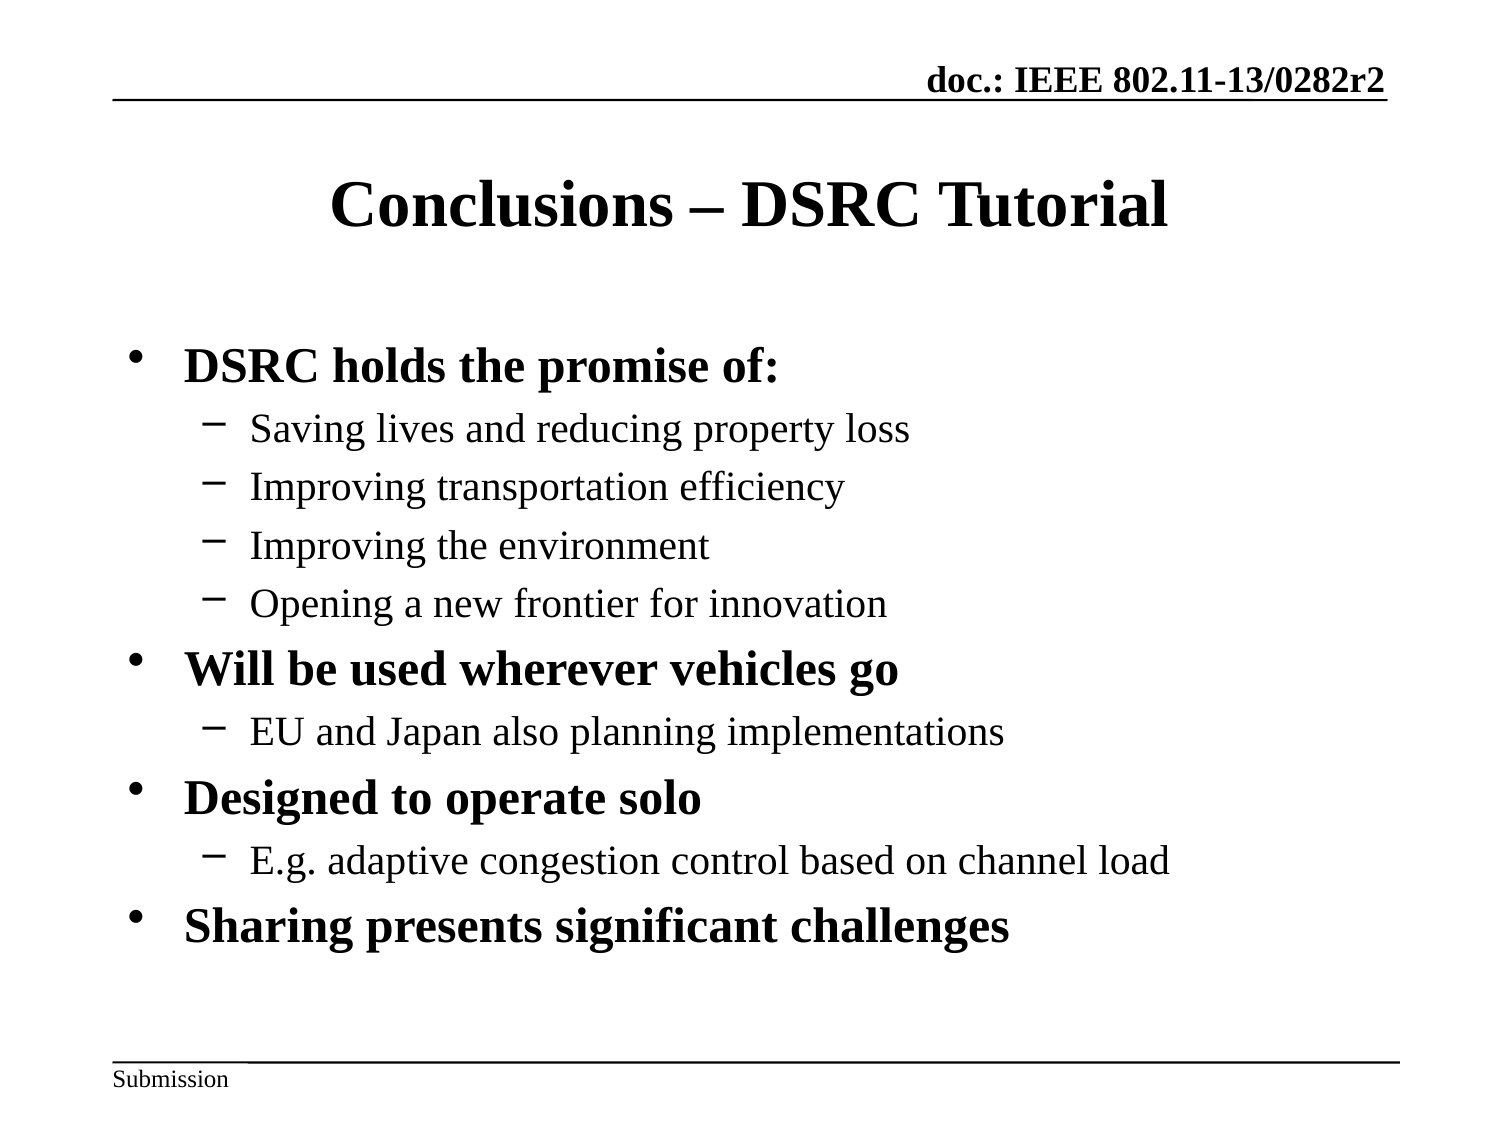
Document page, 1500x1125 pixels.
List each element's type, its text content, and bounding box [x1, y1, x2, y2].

title Conclusions – DSRC Tutorial [112, 112, 1388, 288]
list DSRC holds the promise of: Saving lives and reducing property loss Improving transportation efficiency Improving the environment Opening a new frontier for innovation Will be used wherever vehicles go EU and Japan also planning implementations Designed to operate solo E.g. adaptive congestion control based on channel load Sharing presents significant challenges [112, 324, 1388, 1001]
